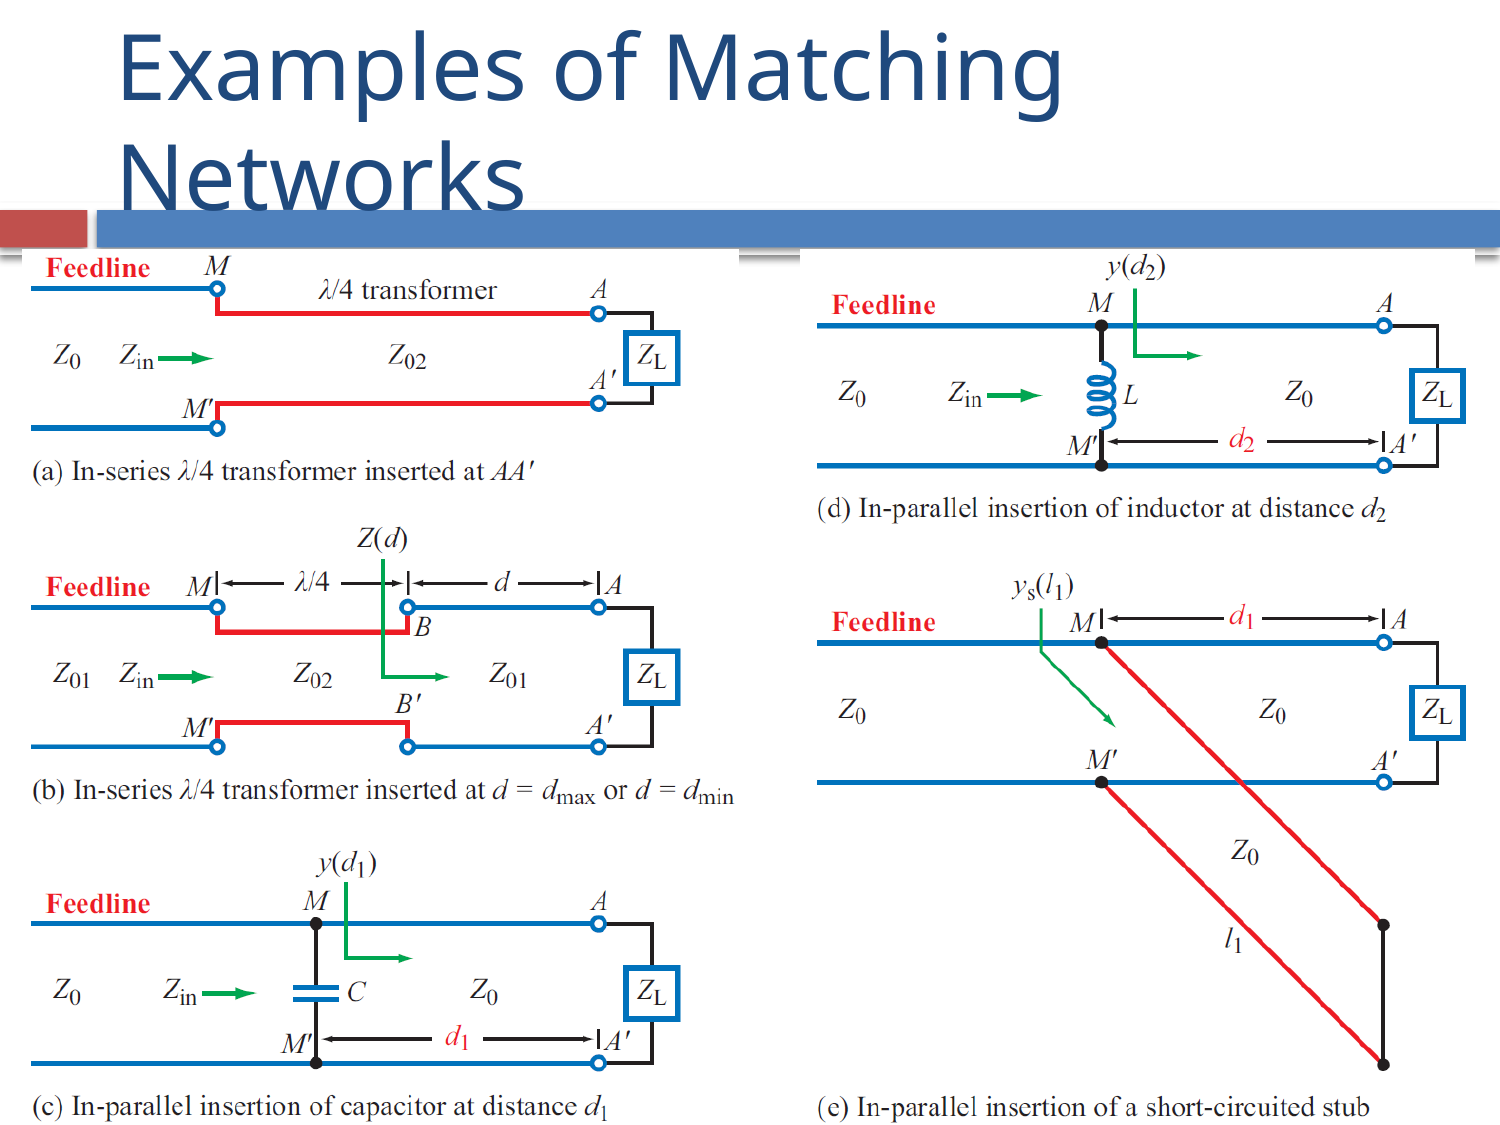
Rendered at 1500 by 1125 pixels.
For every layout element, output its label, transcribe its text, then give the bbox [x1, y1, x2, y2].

picture [799, 249, 1476, 1125]
title Examples of Matching Networks [100, 37, 1438, 200]
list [22, 249, 739, 1125]
